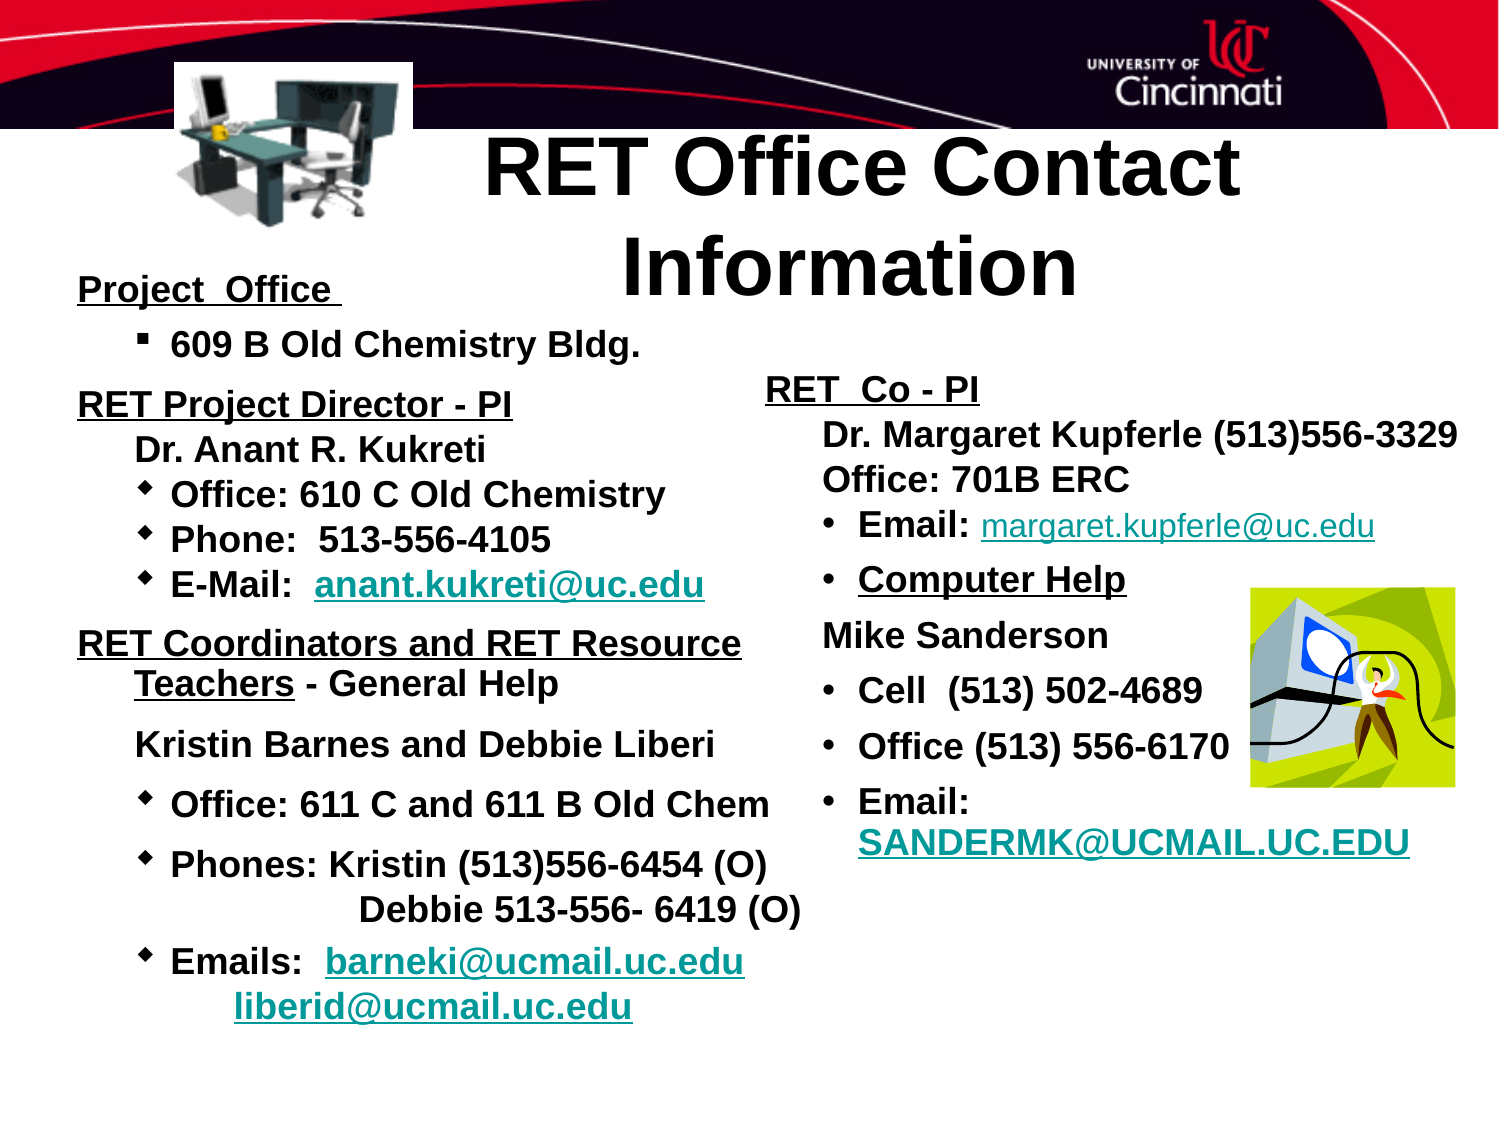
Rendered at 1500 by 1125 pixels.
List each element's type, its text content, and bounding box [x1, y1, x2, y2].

picture [1249, 587, 1456, 788]
picture [0, 0, 1500, 241]
list RET Co - PI Dr. Margaret Kupferle (513)556-3329 Office: 701B ERC Email: margaret.kupferle@uc.edu Computer Help Mike Sanderson Cell (513) 502-4689 Office (513) 556-6170 Email: SANDERMK@UCMAIL.UC.EDU [749, 362, 1500, 995]
title RET Office Contact Information [249, 212, 1476, 313]
list Project Office 609 B Old Chemistry Bldg. RET Project Director - PI Dr. Anant R. Kukreti Office: 610 C Old Chemistry Phone: 513-556-4105 E-Mail: anant.kukreti@uc.edu RET Coordinators and RET Resource Teachers - General Help Kristin Barnes and Debbie Liberi Office: 611 C and 611 B Old Chem Phones: Kristin (513)556-6454 (O) Debbie 513-556- 6419 (O) Emails: barneki@ucmail.uc.edu liberid@ucmail.uc.edu [62, 262, 851, 1076]
